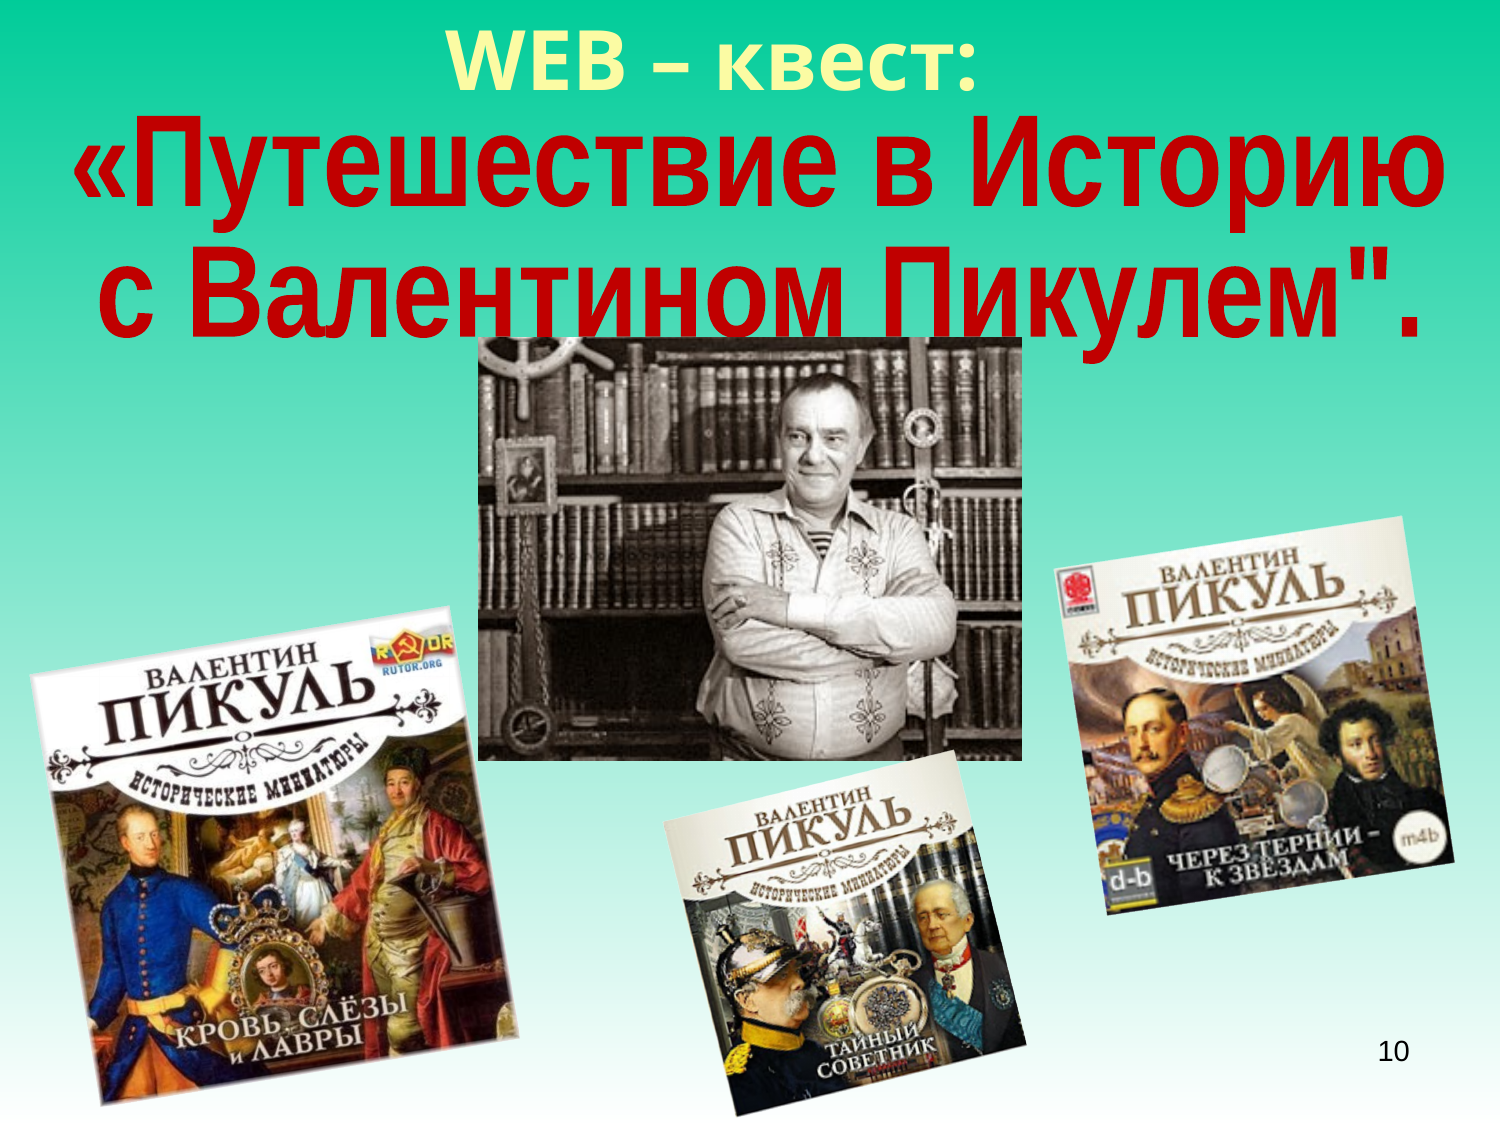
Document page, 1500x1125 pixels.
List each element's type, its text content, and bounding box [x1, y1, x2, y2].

text_box WEB – квест: [430, 0, 1054, 115]
picture [1055, 517, 1454, 915]
slide_number 10 [1074, 1024, 1426, 1103]
picture [30, 337, 1026, 1117]
